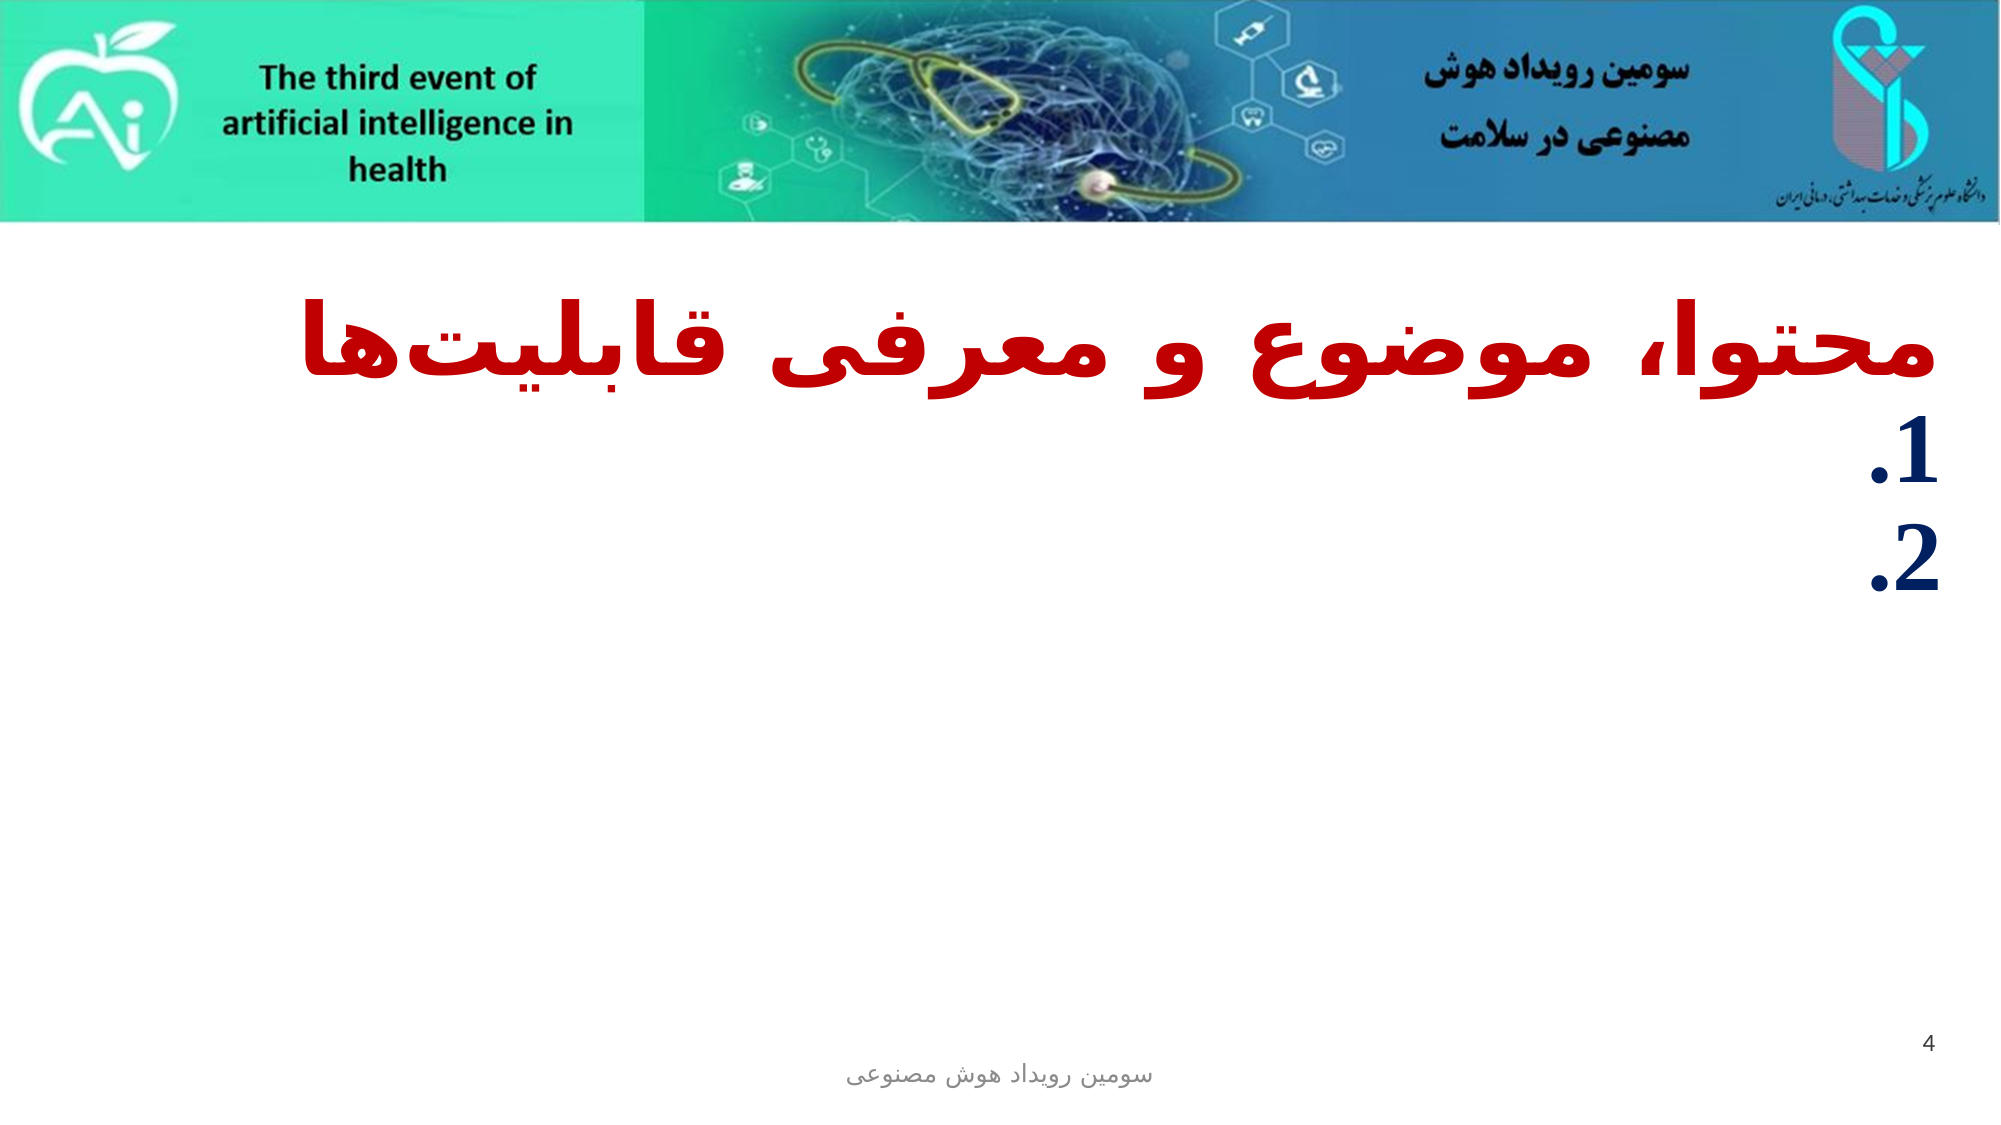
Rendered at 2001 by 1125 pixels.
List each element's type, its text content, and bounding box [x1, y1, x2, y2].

text_box محتوا، موضوع و معرفی قابلیت‌ها 1. 2. [42, 281, 1958, 734]
picture [0, 0, 2000, 225]
slide_number 4 [1500, 1011, 1951, 1072]
footer سومین رویداد هوش مصنوعی [662, 1042, 1338, 1103]
